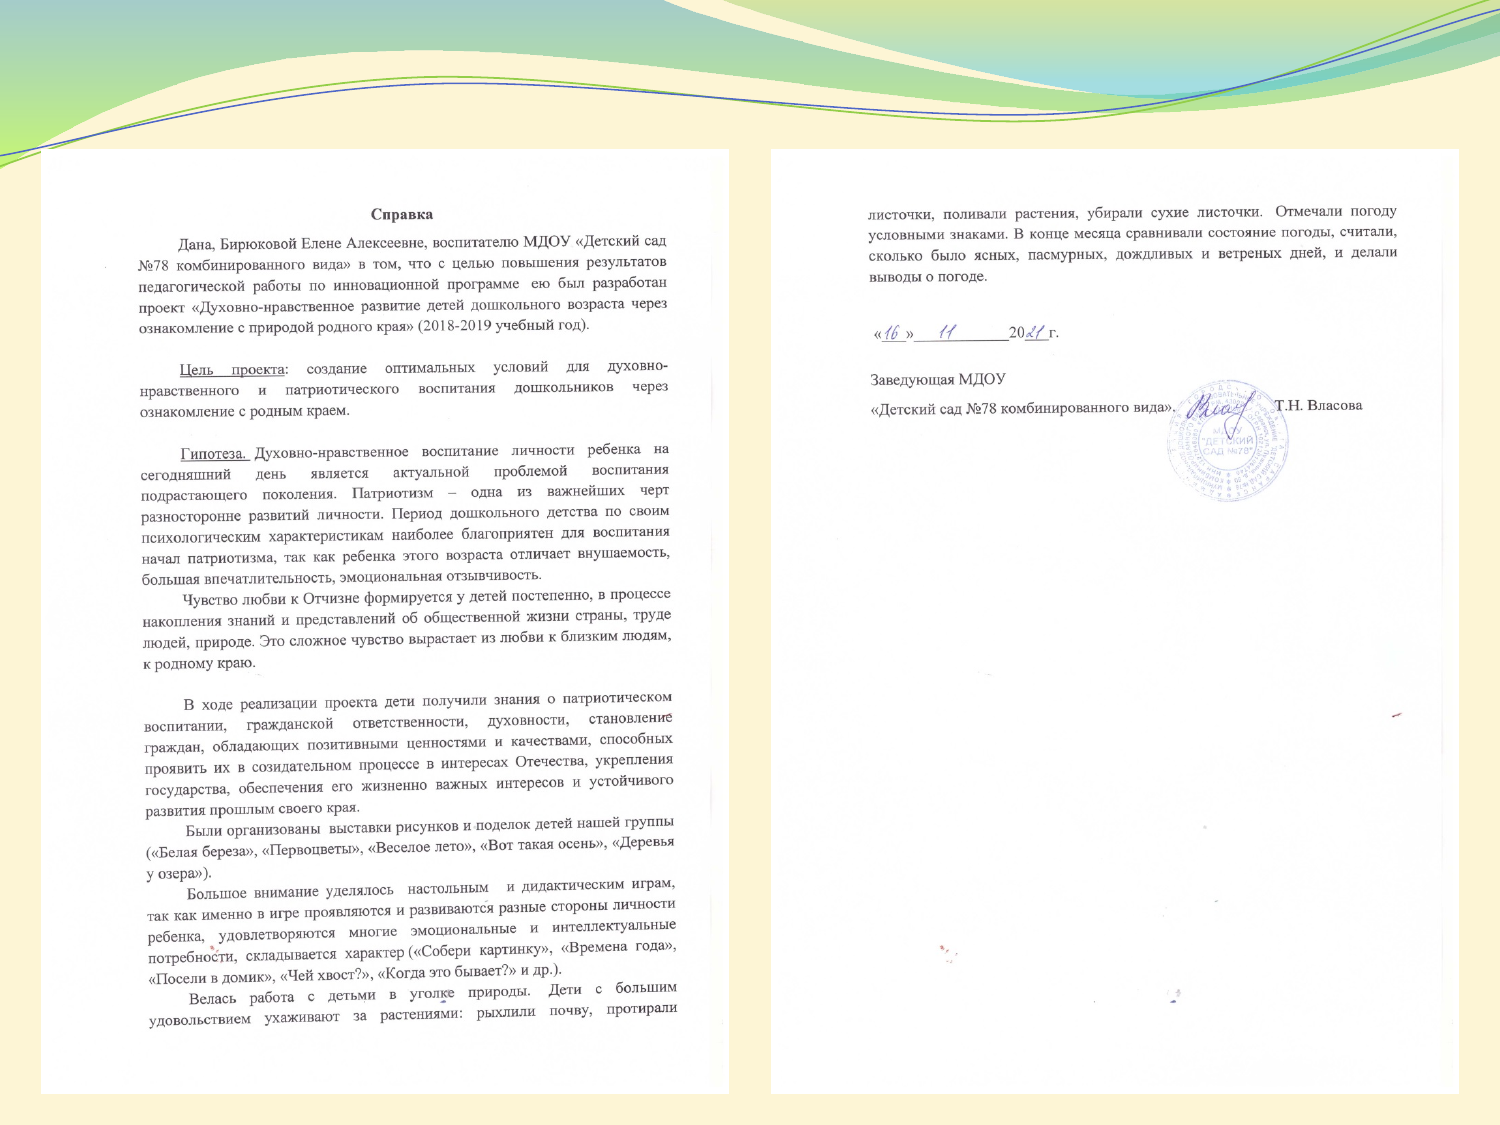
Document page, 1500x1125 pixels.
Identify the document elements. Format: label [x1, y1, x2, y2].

picture [41, 148, 729, 1095]
picture [770, 148, 1459, 1095]
